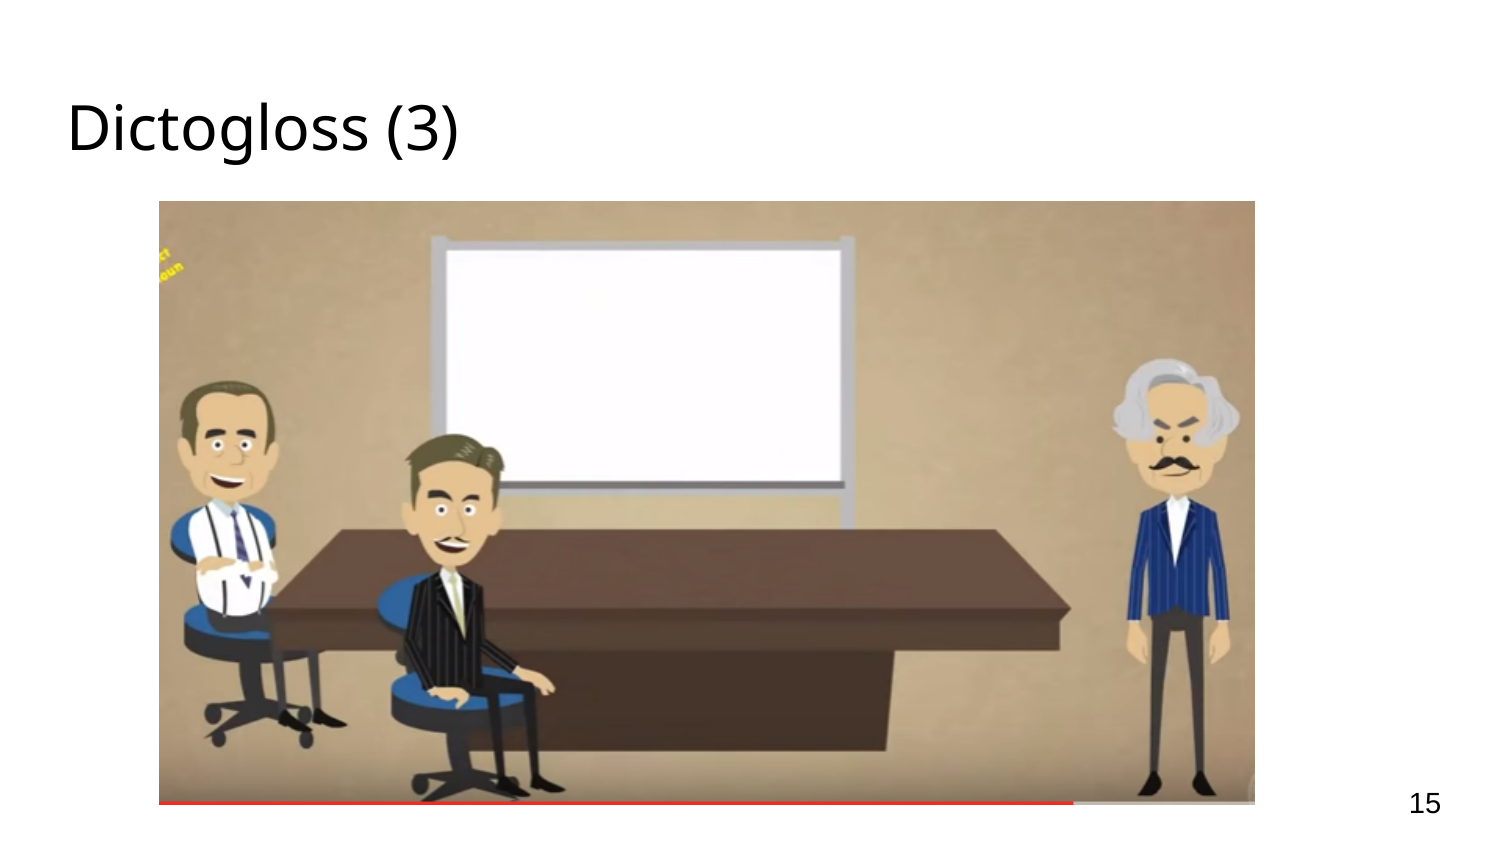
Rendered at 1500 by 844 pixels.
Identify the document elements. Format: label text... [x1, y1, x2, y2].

title Dictogloss (3) [51, 72, 1449, 167]
slide_number 15 [1394, 769, 1484, 834]
picture [159, 201, 1255, 805]
